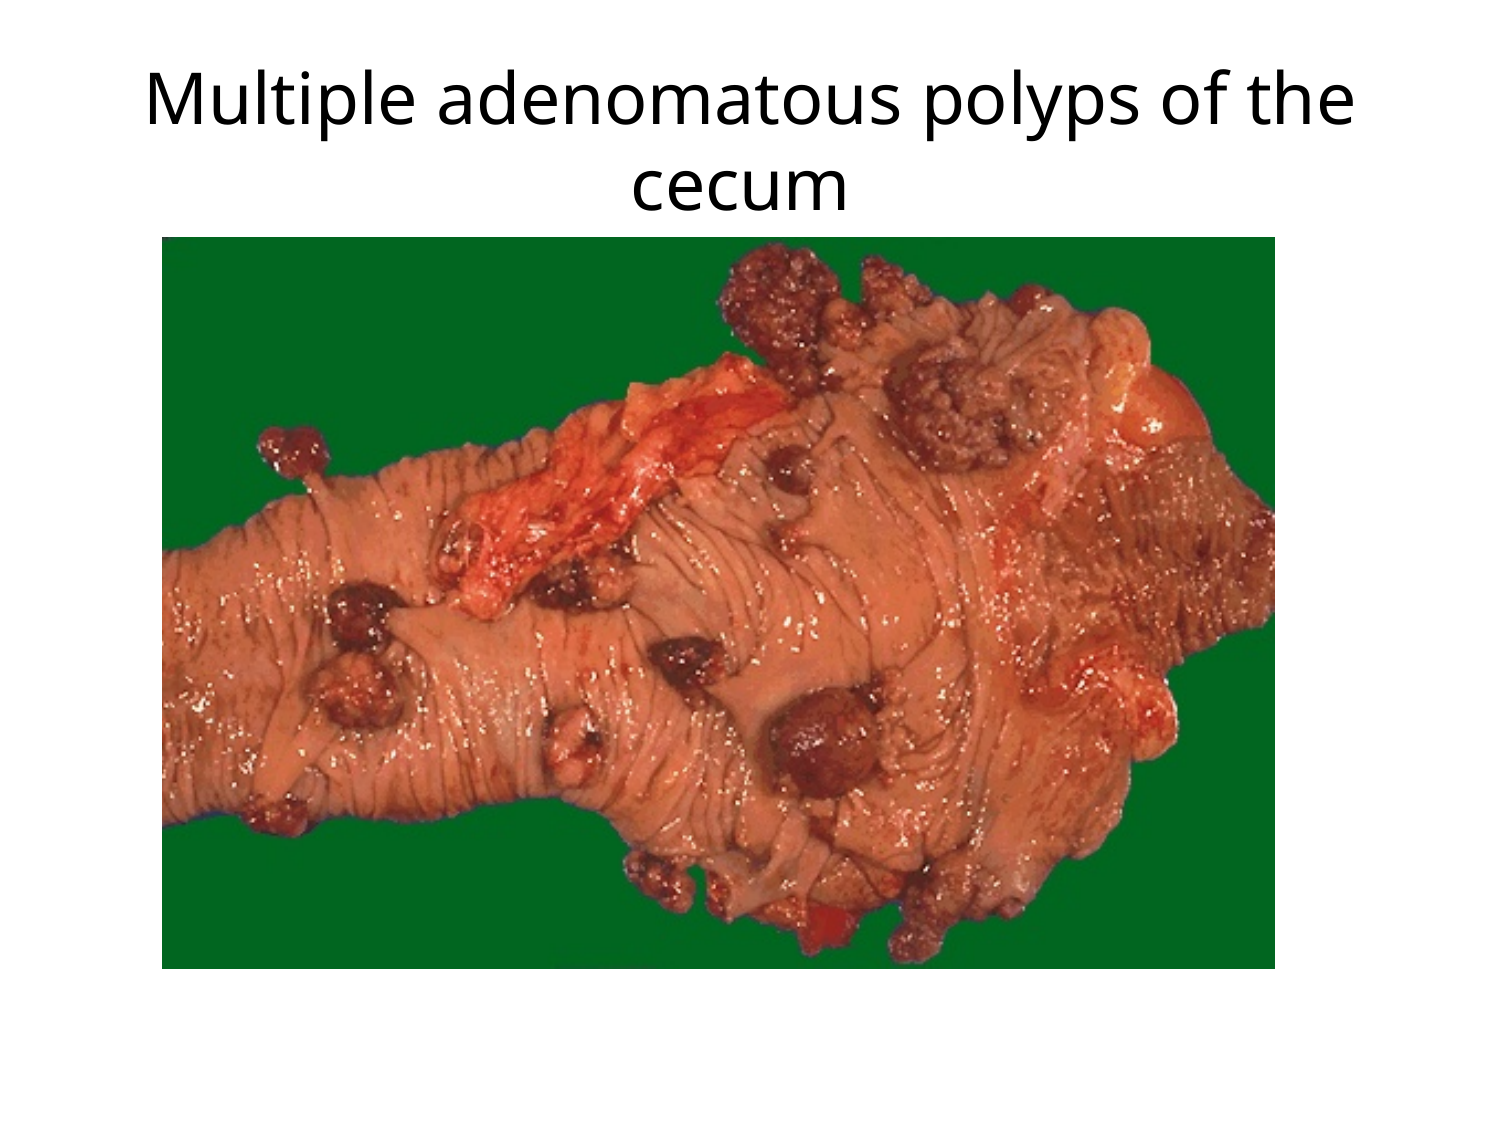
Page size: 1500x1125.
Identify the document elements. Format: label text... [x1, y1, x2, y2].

picture [162, 237, 1276, 969]
title Multiple adenomatous polyps of the cecum [75, 45, 1425, 233]
